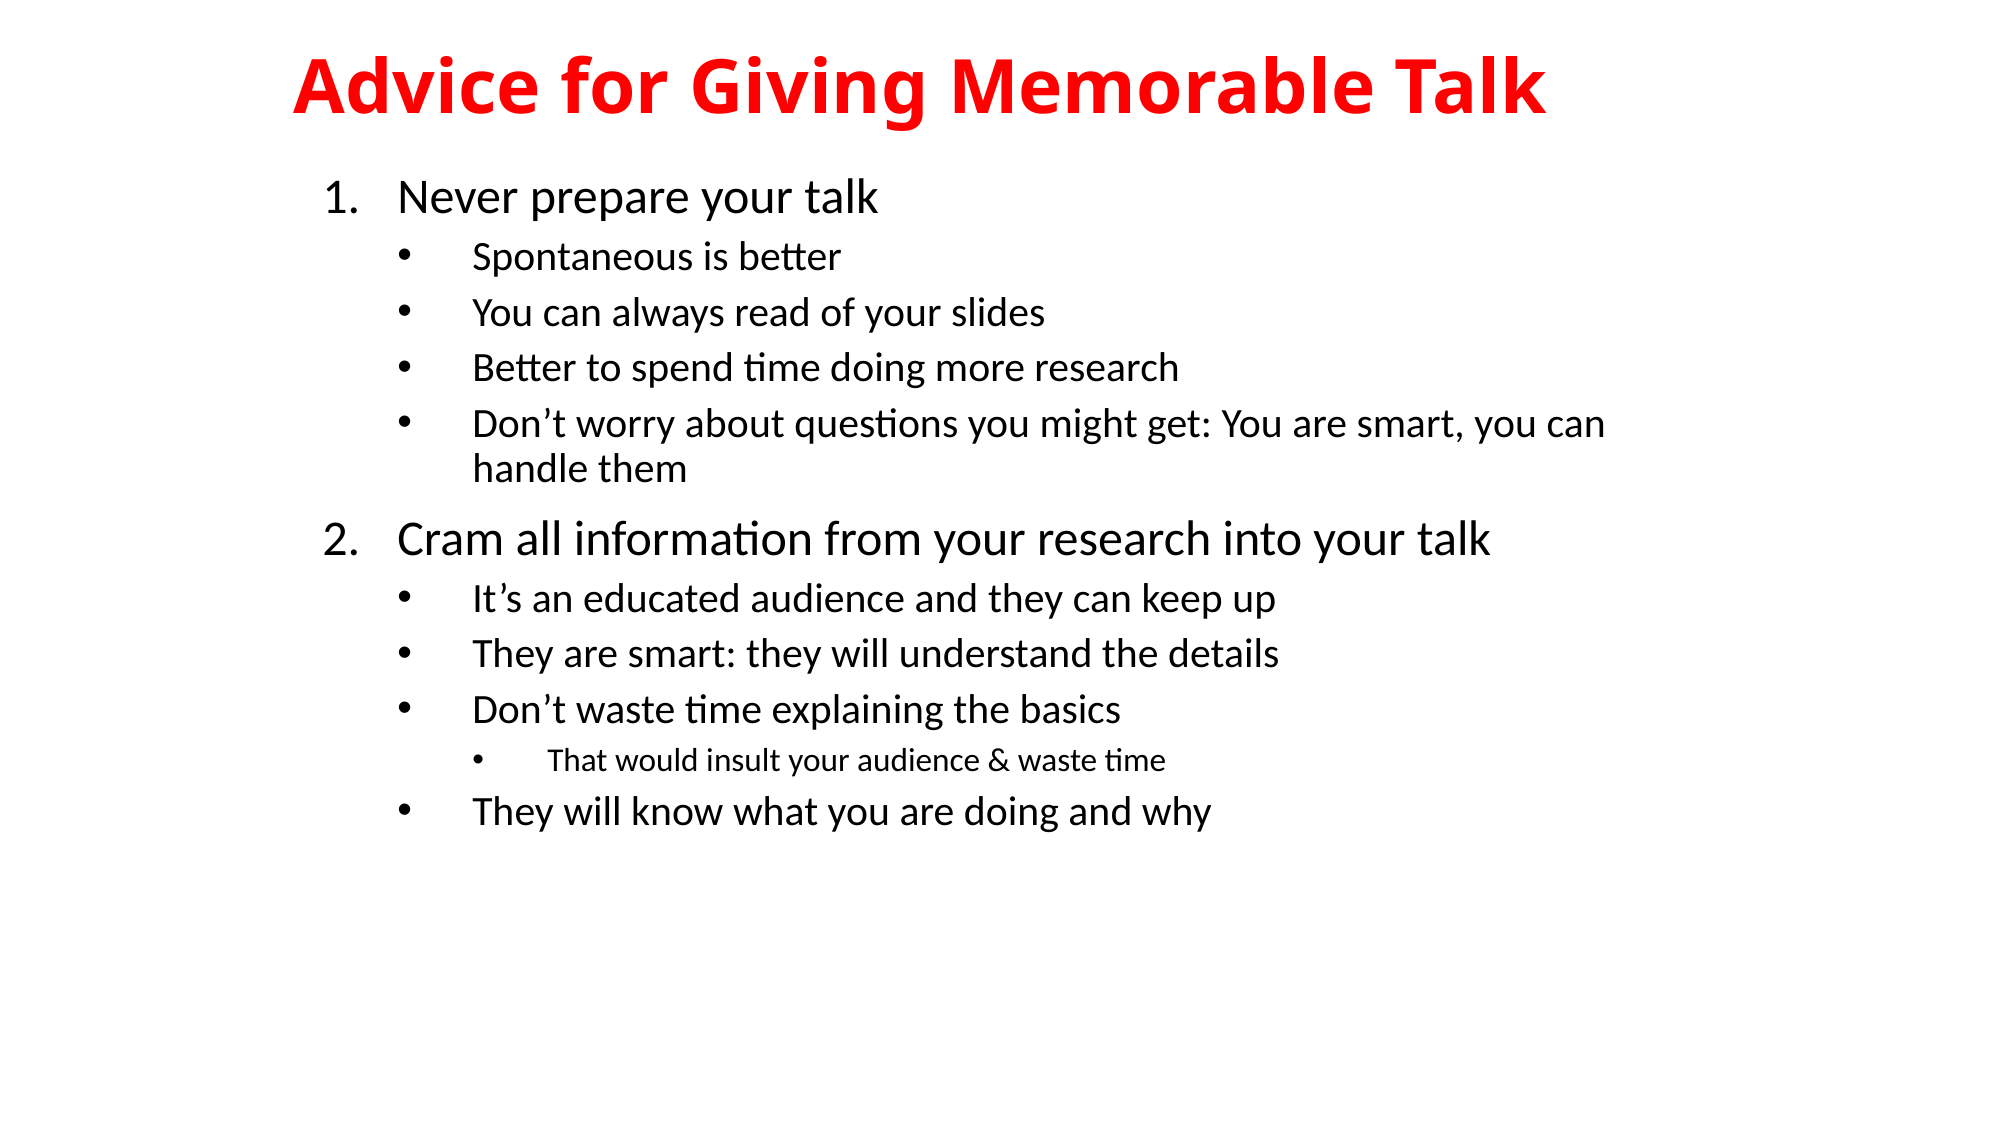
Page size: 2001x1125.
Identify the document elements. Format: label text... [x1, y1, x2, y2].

title Advice for Giving Memorable Talk [278, 0, 1719, 184]
list Never prepare your talk Spontaneous is better You can always read of your slides Better to spend time doing more research Don’t worry about questions you might get: You are smart, you can handle them Cram all information from your research into your talk It’s an educated audience and they can keep up They are smart: they will understand the details Don’t waste time explaining the basics That would insult your audience & waste time They will know what you are doing and why [288, 162, 1688, 1043]
